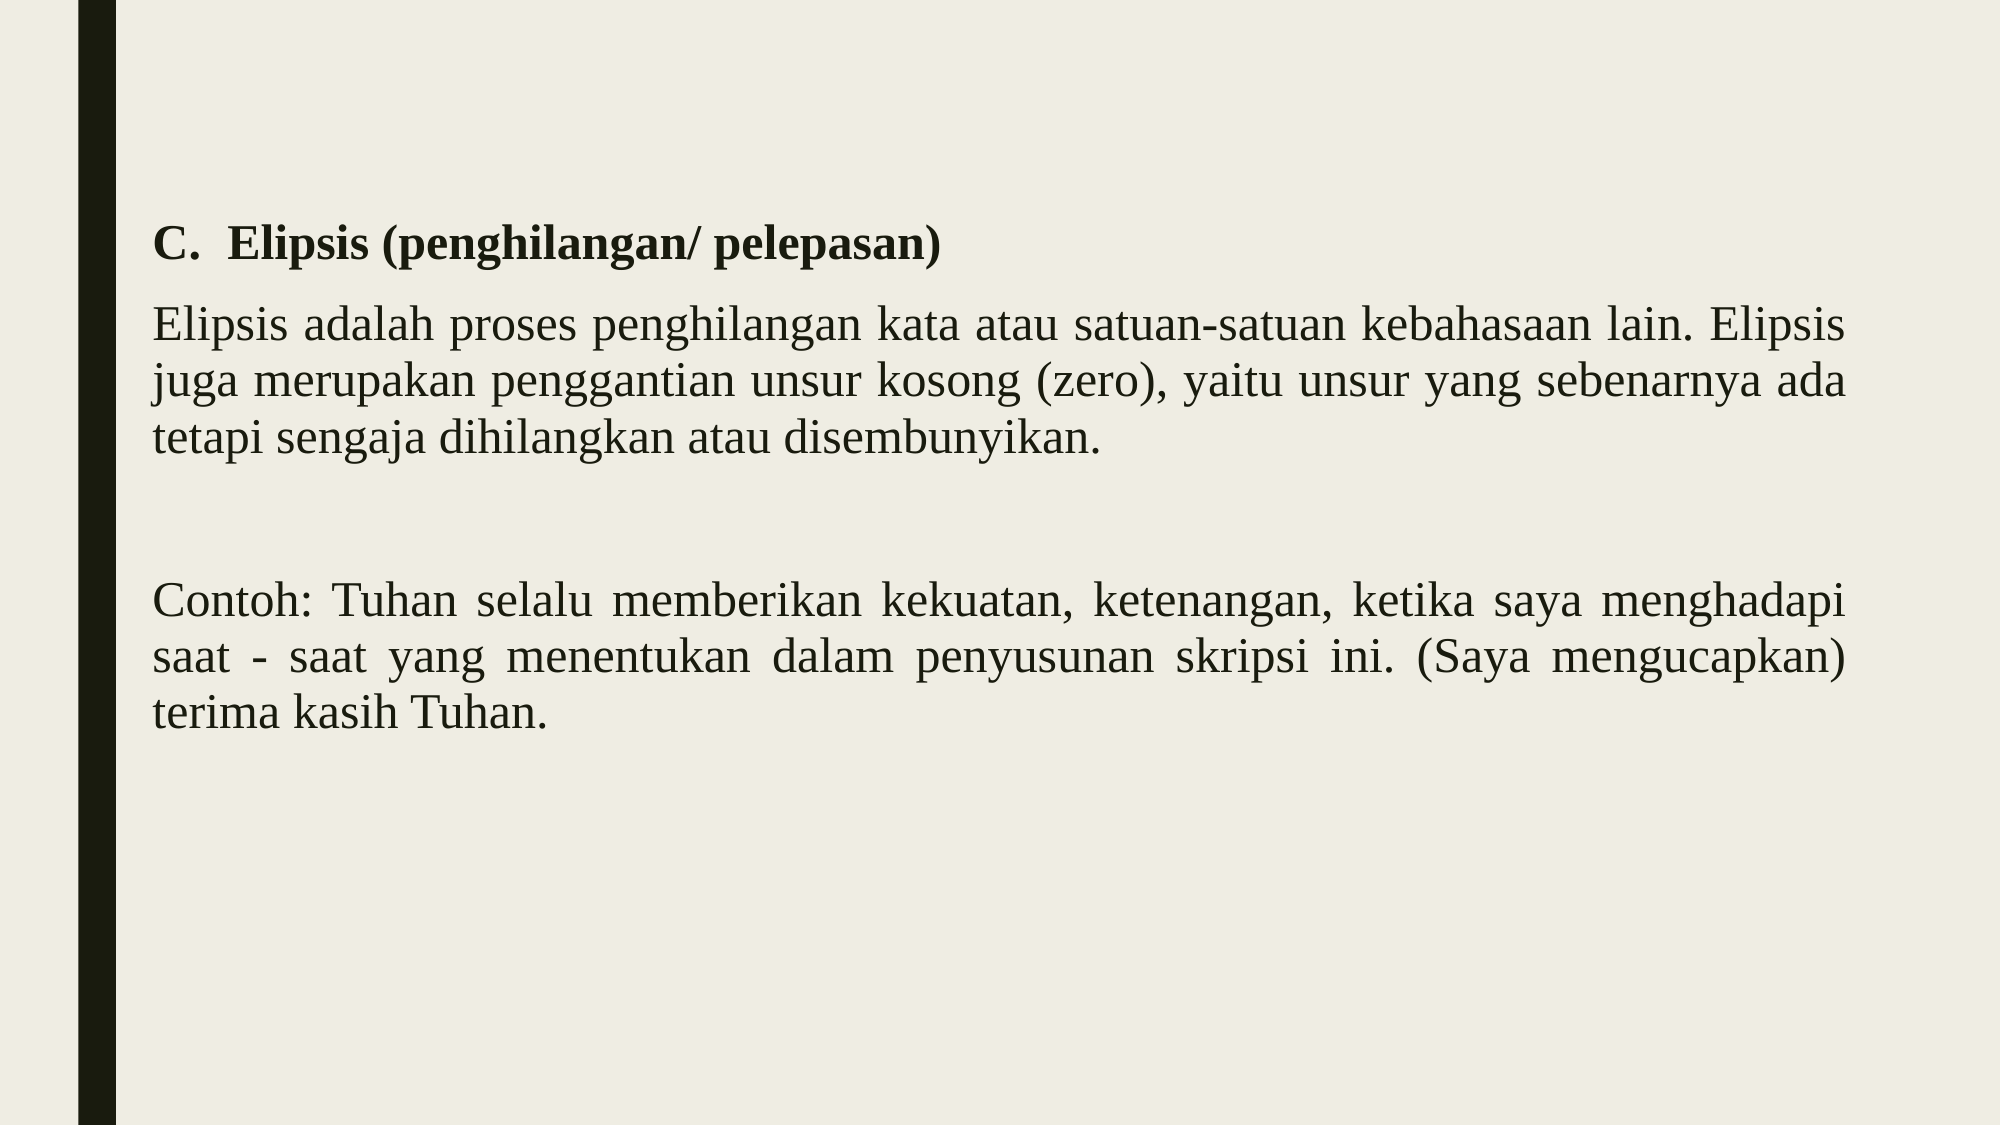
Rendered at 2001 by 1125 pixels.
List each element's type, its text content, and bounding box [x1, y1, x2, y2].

list Elipsis (penghilangan/ pelepasan) Elipsis adalah proses penghilangan kata atau satuan-satuan kebahasaan lain. Elipsis juga merupakan penggantian unsur kosong (zero), yaitu unsur yang sebenarnya ada tetapi sengaja dihilangkan atau disembunyikan. Contoh: Tuhan selalu memberikan kekuatan, ketenangan, ketika saya menghadapi saat - saat yang menentukan dalam penyusunan skripsi ini. (Saya mengucapkan) terima kasih Tuhan. [137, 206, 1863, 1014]
